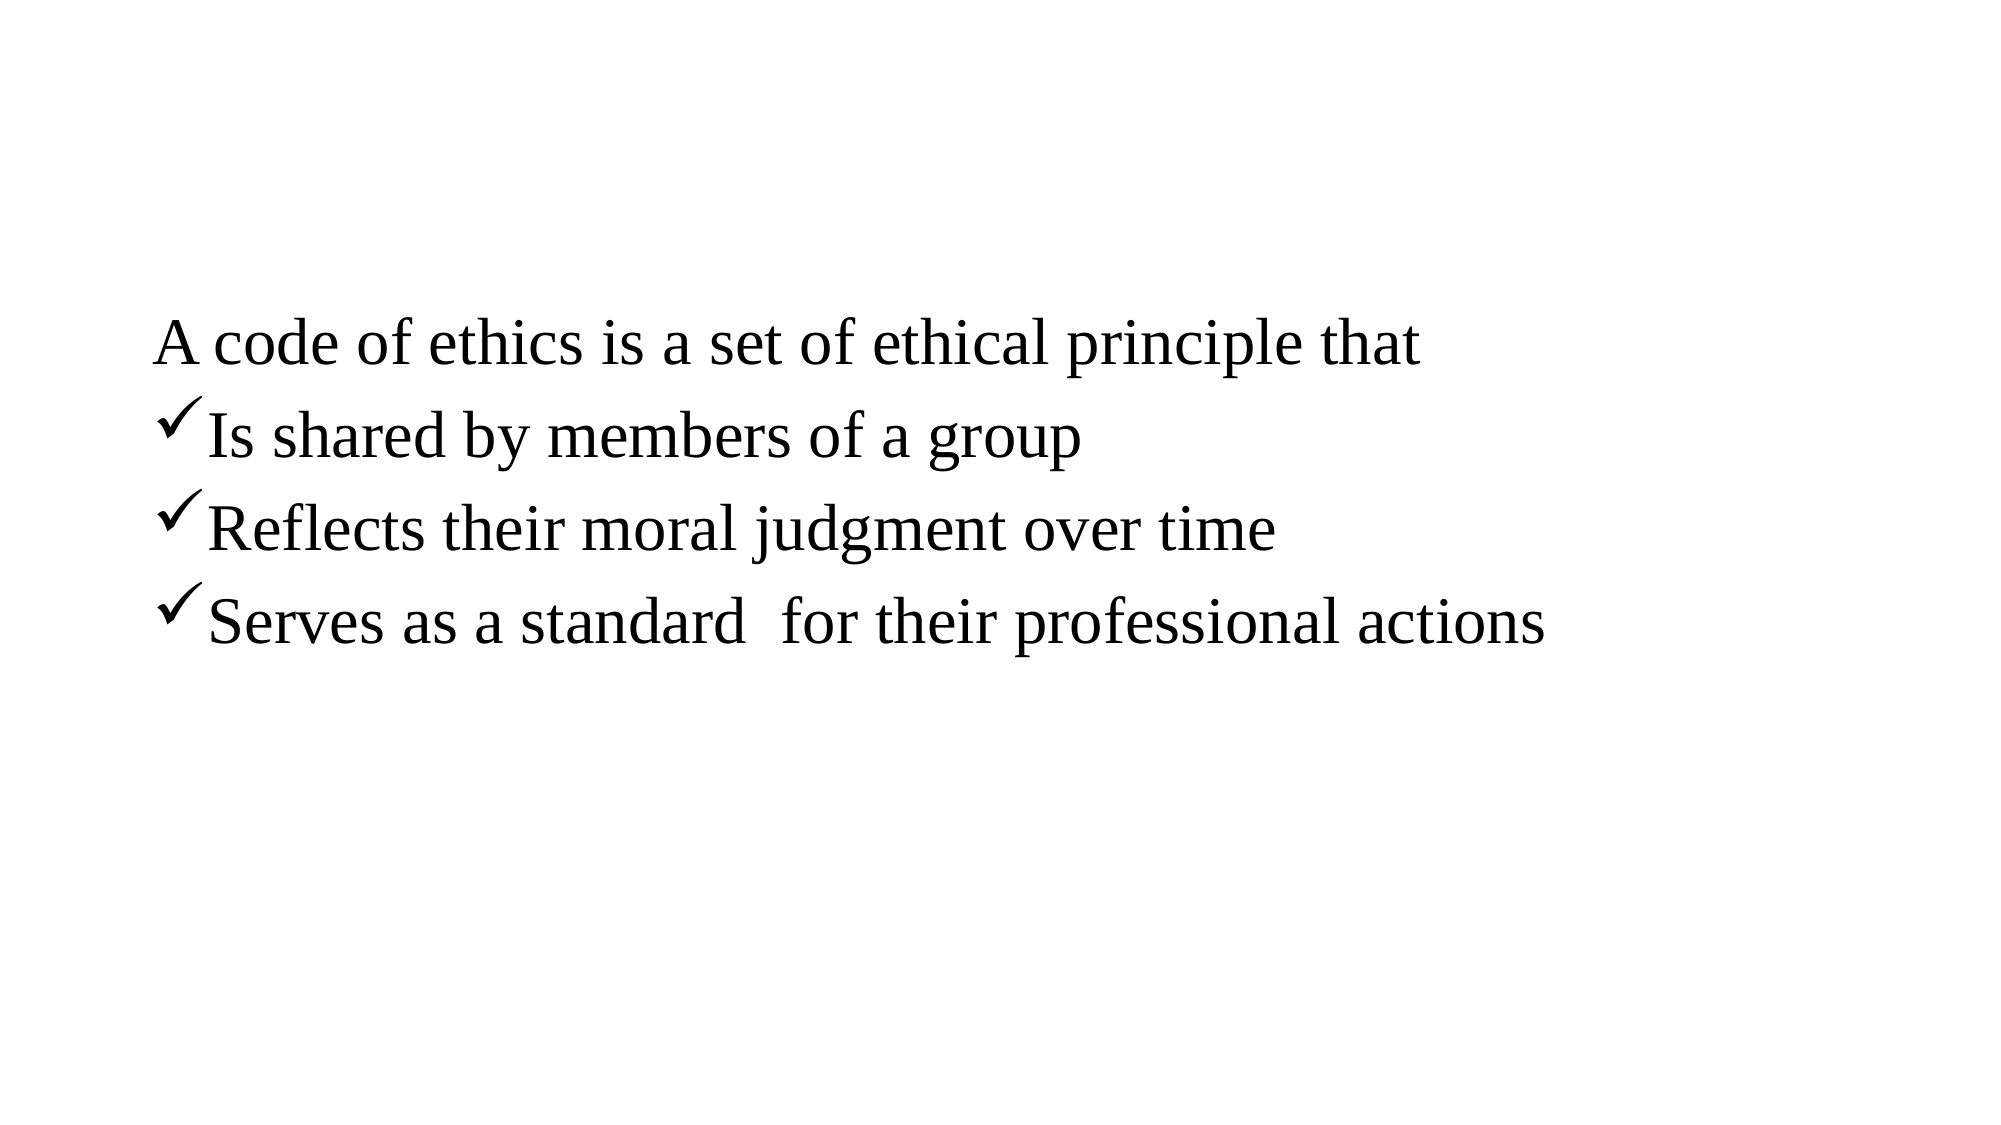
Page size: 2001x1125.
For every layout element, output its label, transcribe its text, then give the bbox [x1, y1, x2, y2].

list A code of ethics is a set of ethical principle that Is shared by members of a group Reflects their moral judgment over time Serves as a standard for their professional actions [137, 299, 1863, 1014]
